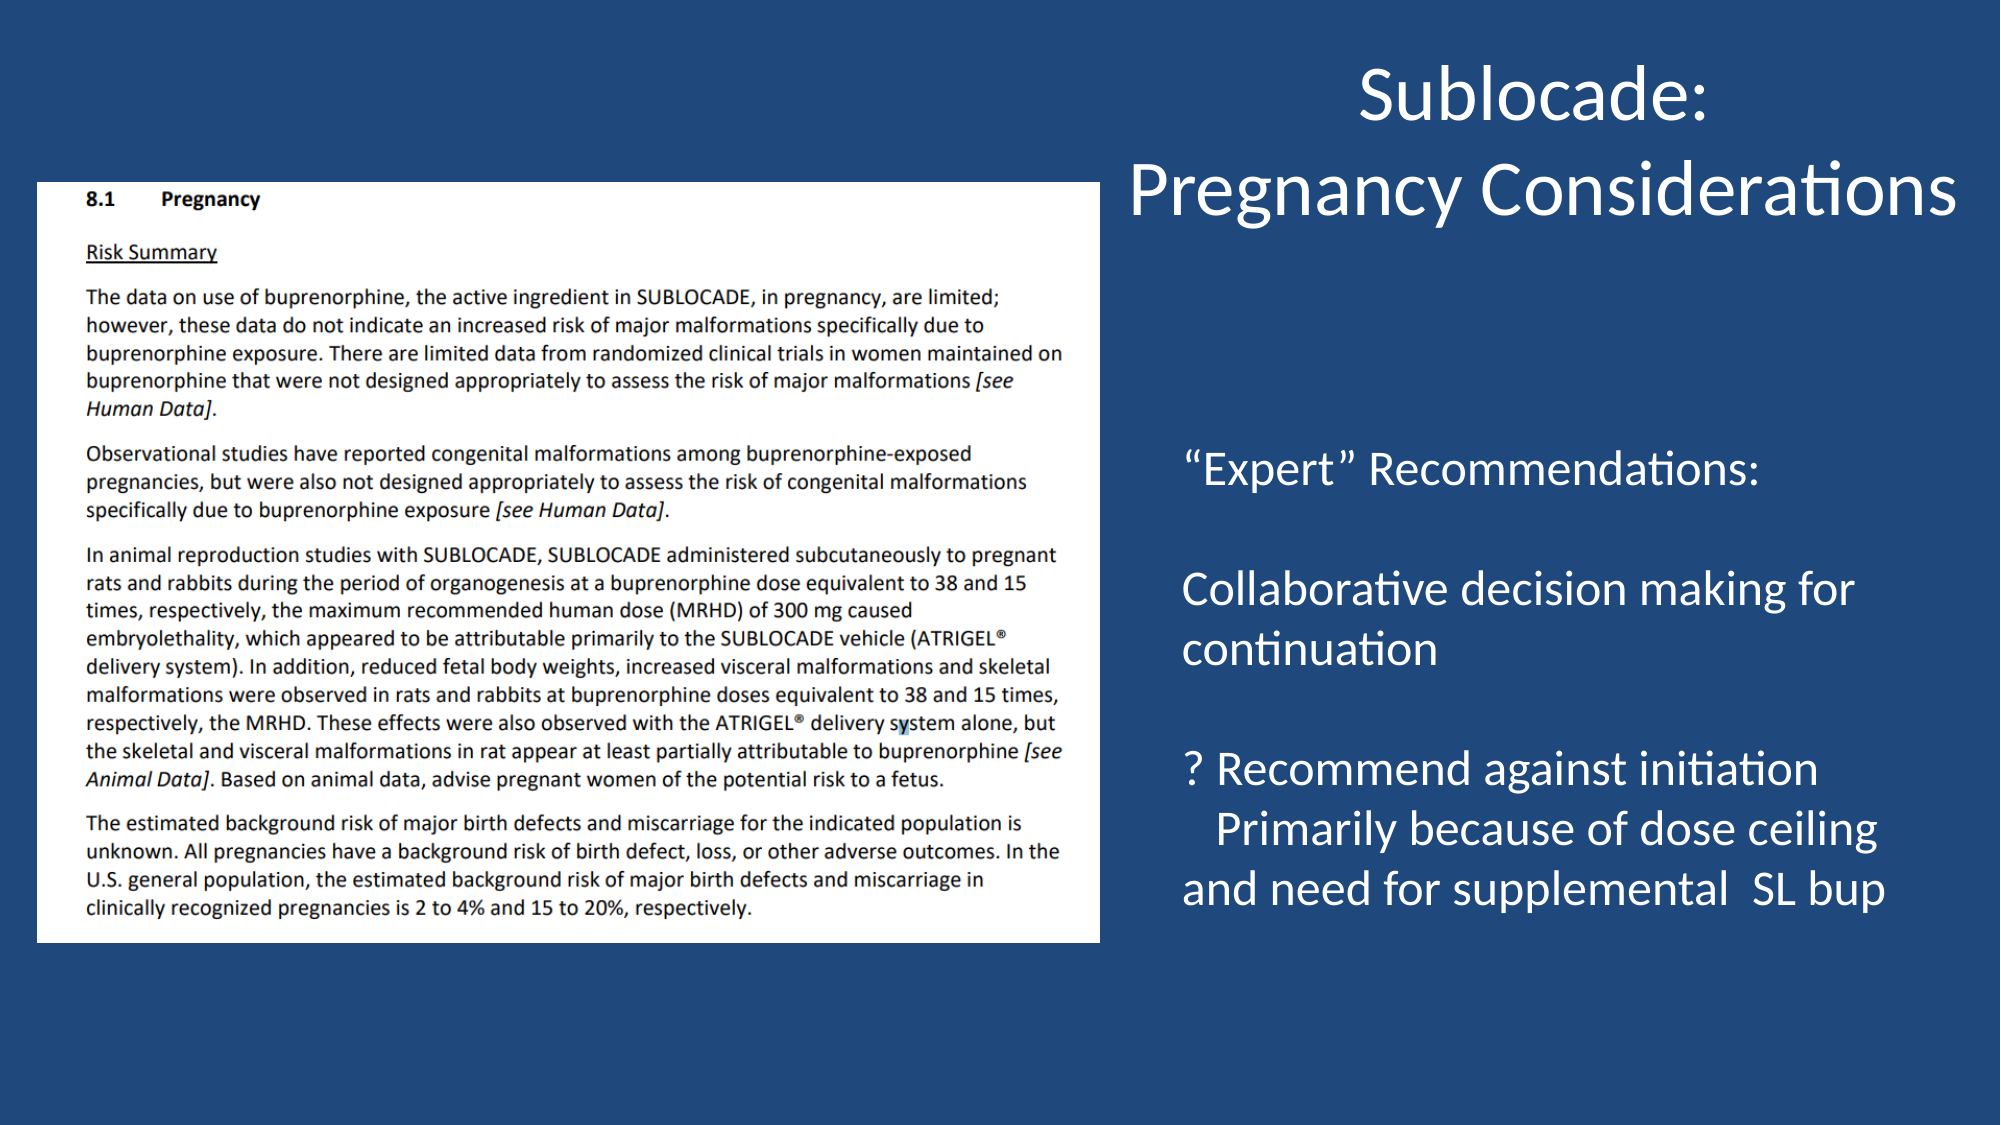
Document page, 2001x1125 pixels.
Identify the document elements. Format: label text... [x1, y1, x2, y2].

text_box “Expert” Recommendations: Collaborative decision making for continuation ? Recommend against initiation Primarily because of dose ceiling and need for supplemental SL bup [1167, 428, 1938, 923]
picture [37, 182, 1100, 943]
text_box Sublocade: Pregnancy Considerations [1087, 33, 2000, 329]
